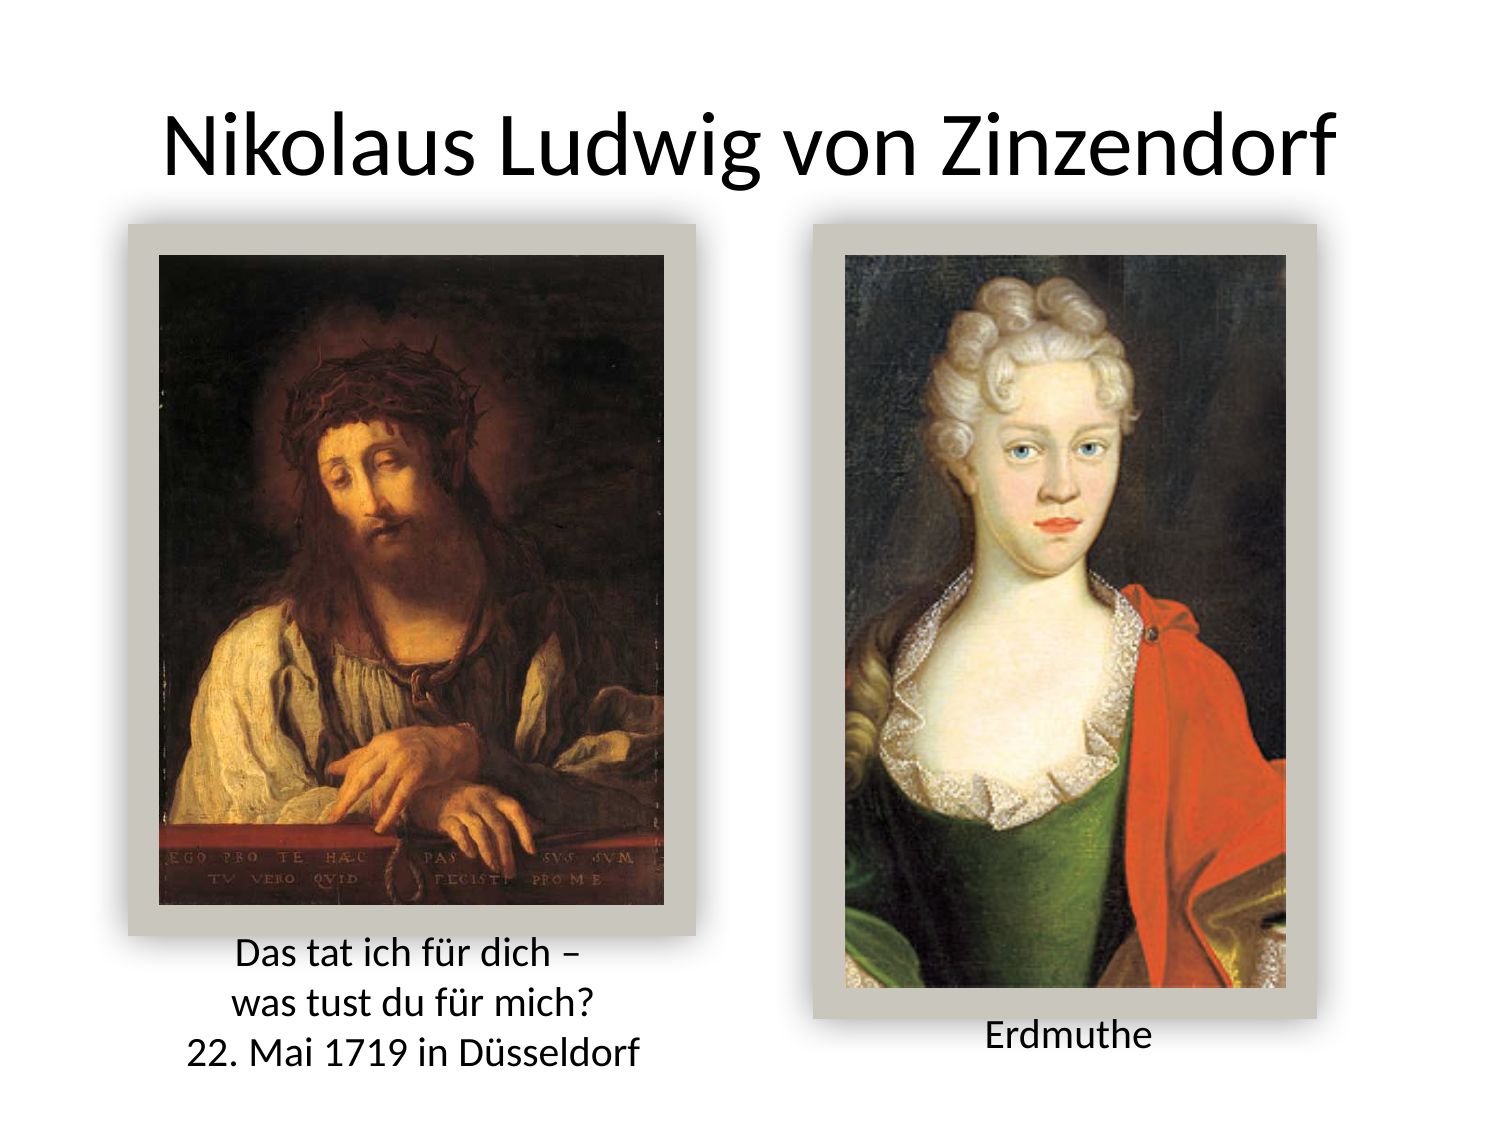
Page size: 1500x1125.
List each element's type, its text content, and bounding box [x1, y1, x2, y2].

title Nikolaus Ludwig von Zinzendorf [75, 45, 1425, 233]
text_box Erdmuthe [879, 999, 1258, 1065]
text_box Das tat ich für dich – was tust du für mich? 22. Mai 1719 in Düsseldorf [123, 916, 703, 1082]
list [159, 255, 665, 906]
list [844, 255, 1287, 988]
